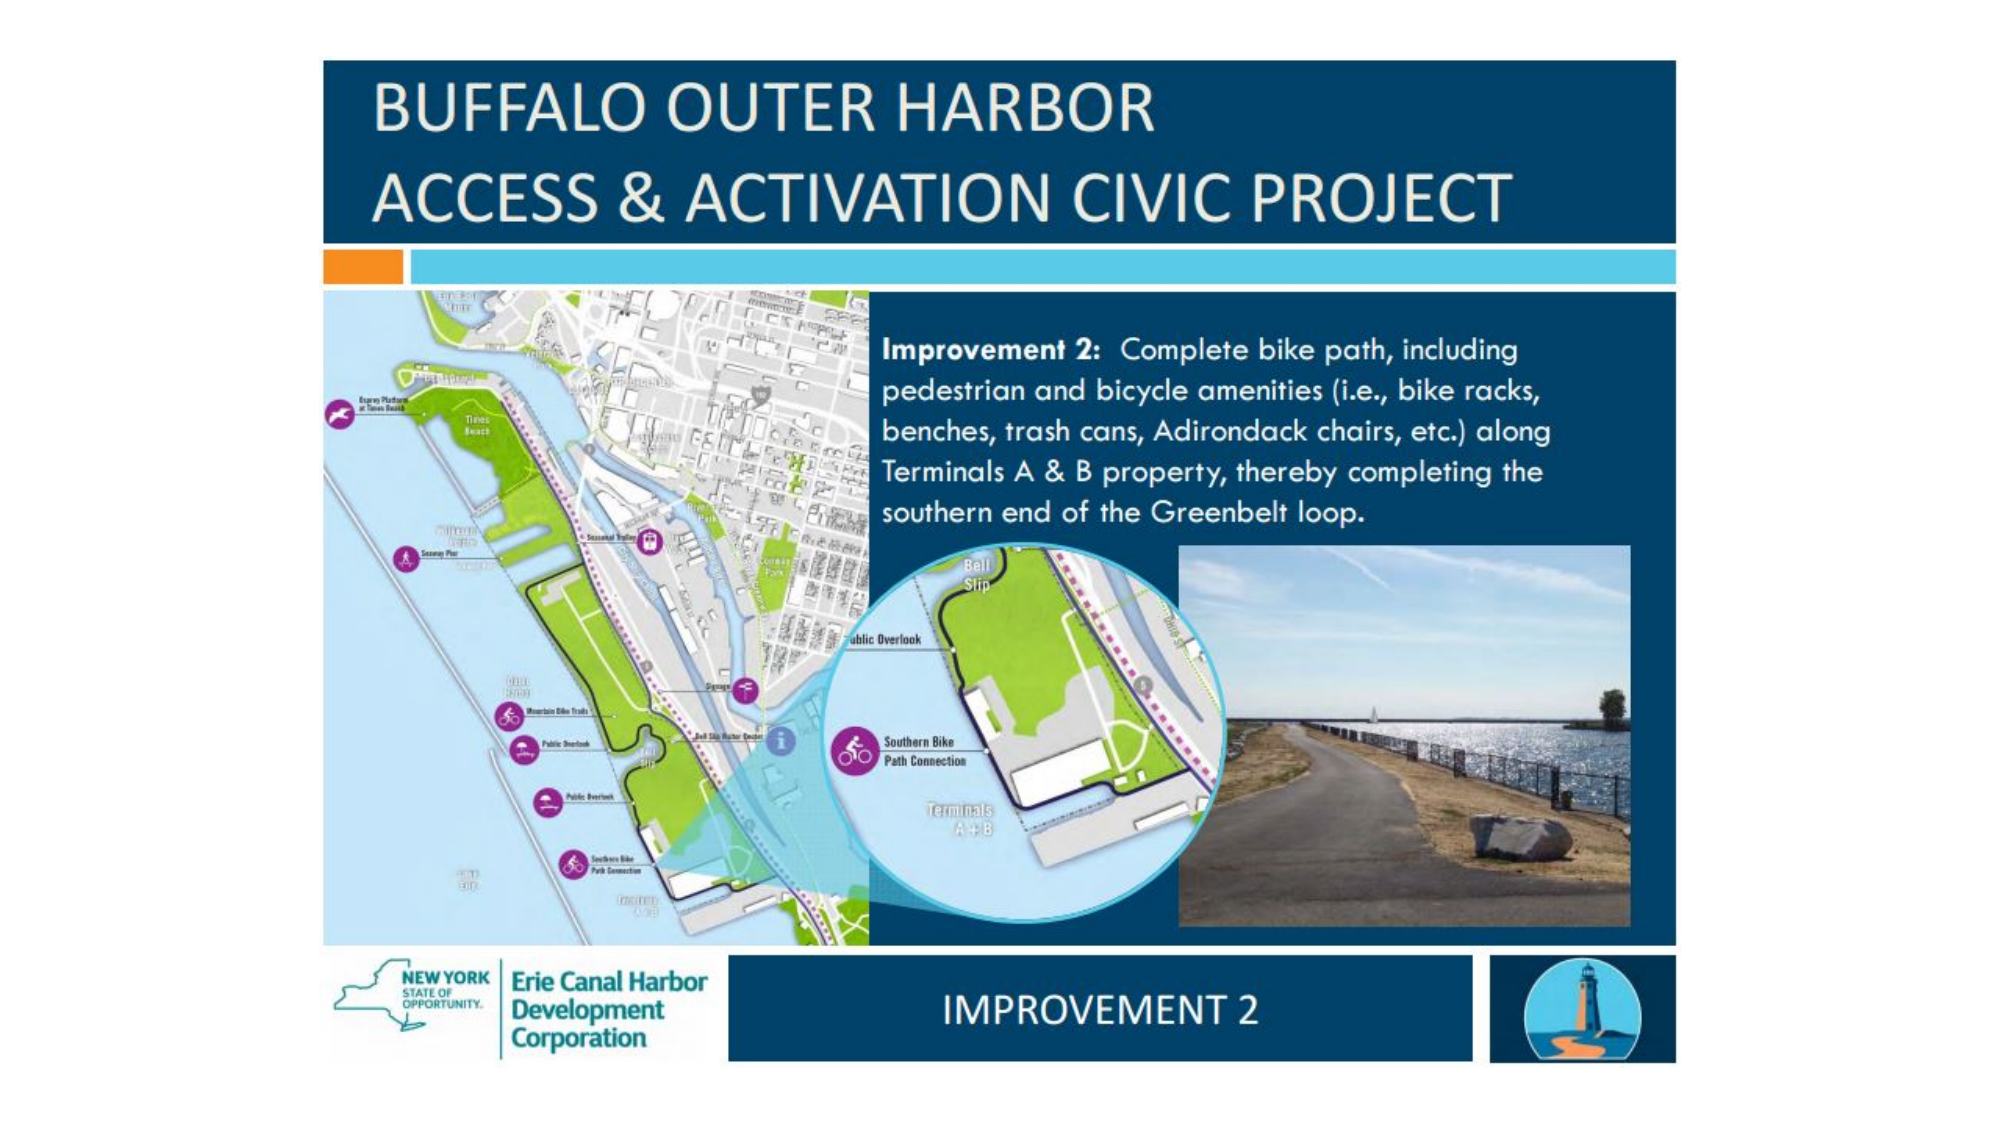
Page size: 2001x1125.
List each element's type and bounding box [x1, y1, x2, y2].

picture [319, 56, 1681, 1068]
